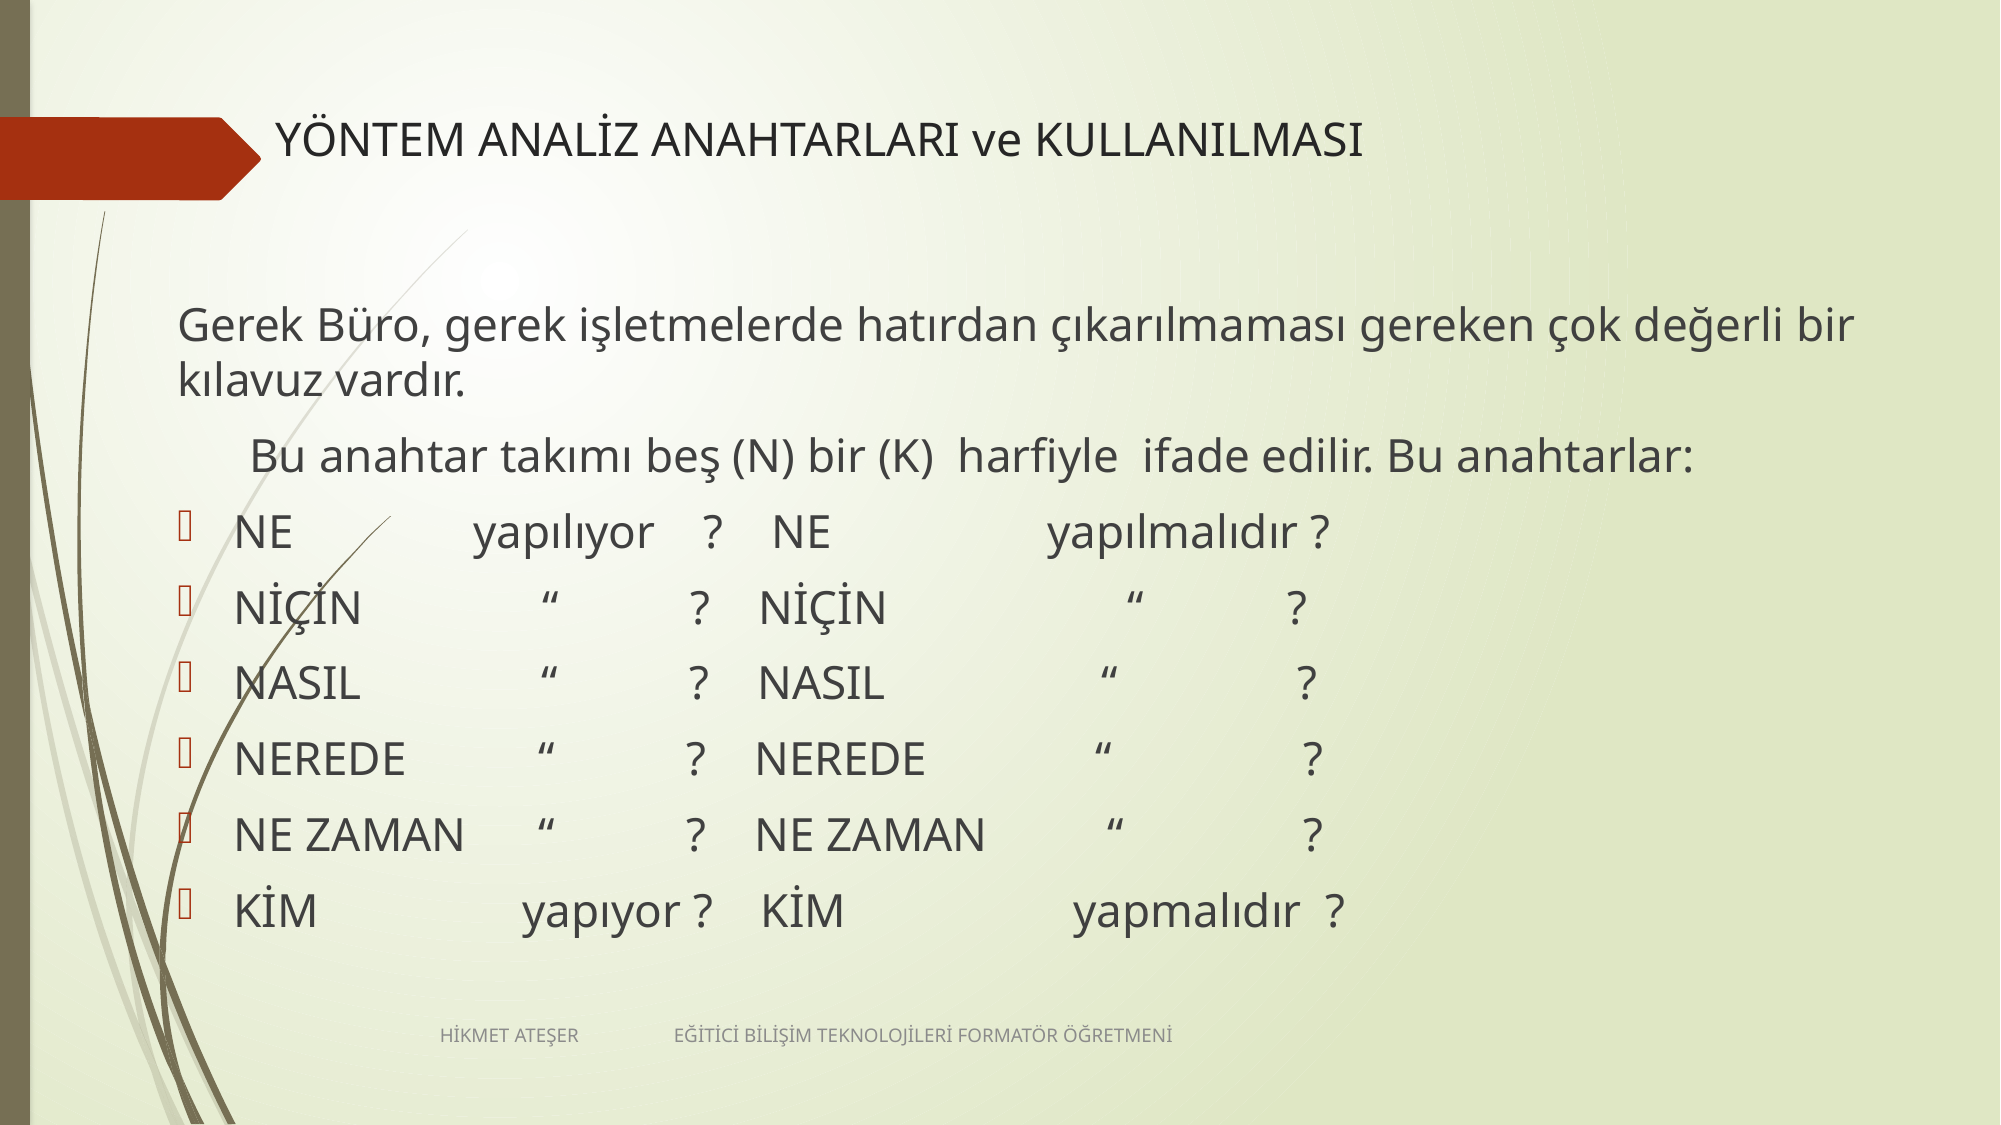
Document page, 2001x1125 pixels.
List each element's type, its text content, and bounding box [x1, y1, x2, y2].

list Gerek Büro, gerek işletmelerde hatırdan çıkarılmaması gereken çok değerli bir kılavuz vardır. Bu anahtar takımı beş (N) bir (K) harfiyle ifade edilir. Bu anahtarlar: NE yapılıyor ? NE yapılmalıdır ? NİÇİN “ ? NİÇİN “ ? NASIL “ ? NASIL “ ? NEREDE “ ? NEREDE “ ? NE ZAMAN “ ? NE ZAMAN “ ? KİM yapıyor ? KİM yapmalıdır ? [162, 288, 1888, 1125]
title YÖNTEM ANALİZ ANAHTARLARI ve KULLANILMASI [260, 102, 1888, 231]
footer HİKMET ATEŞER EĞİTİCİ BİLİŞİM TEKNOLOJİLERİ FORMATÖR ÖĞRETMENİ [424, 1006, 1675, 1067]
